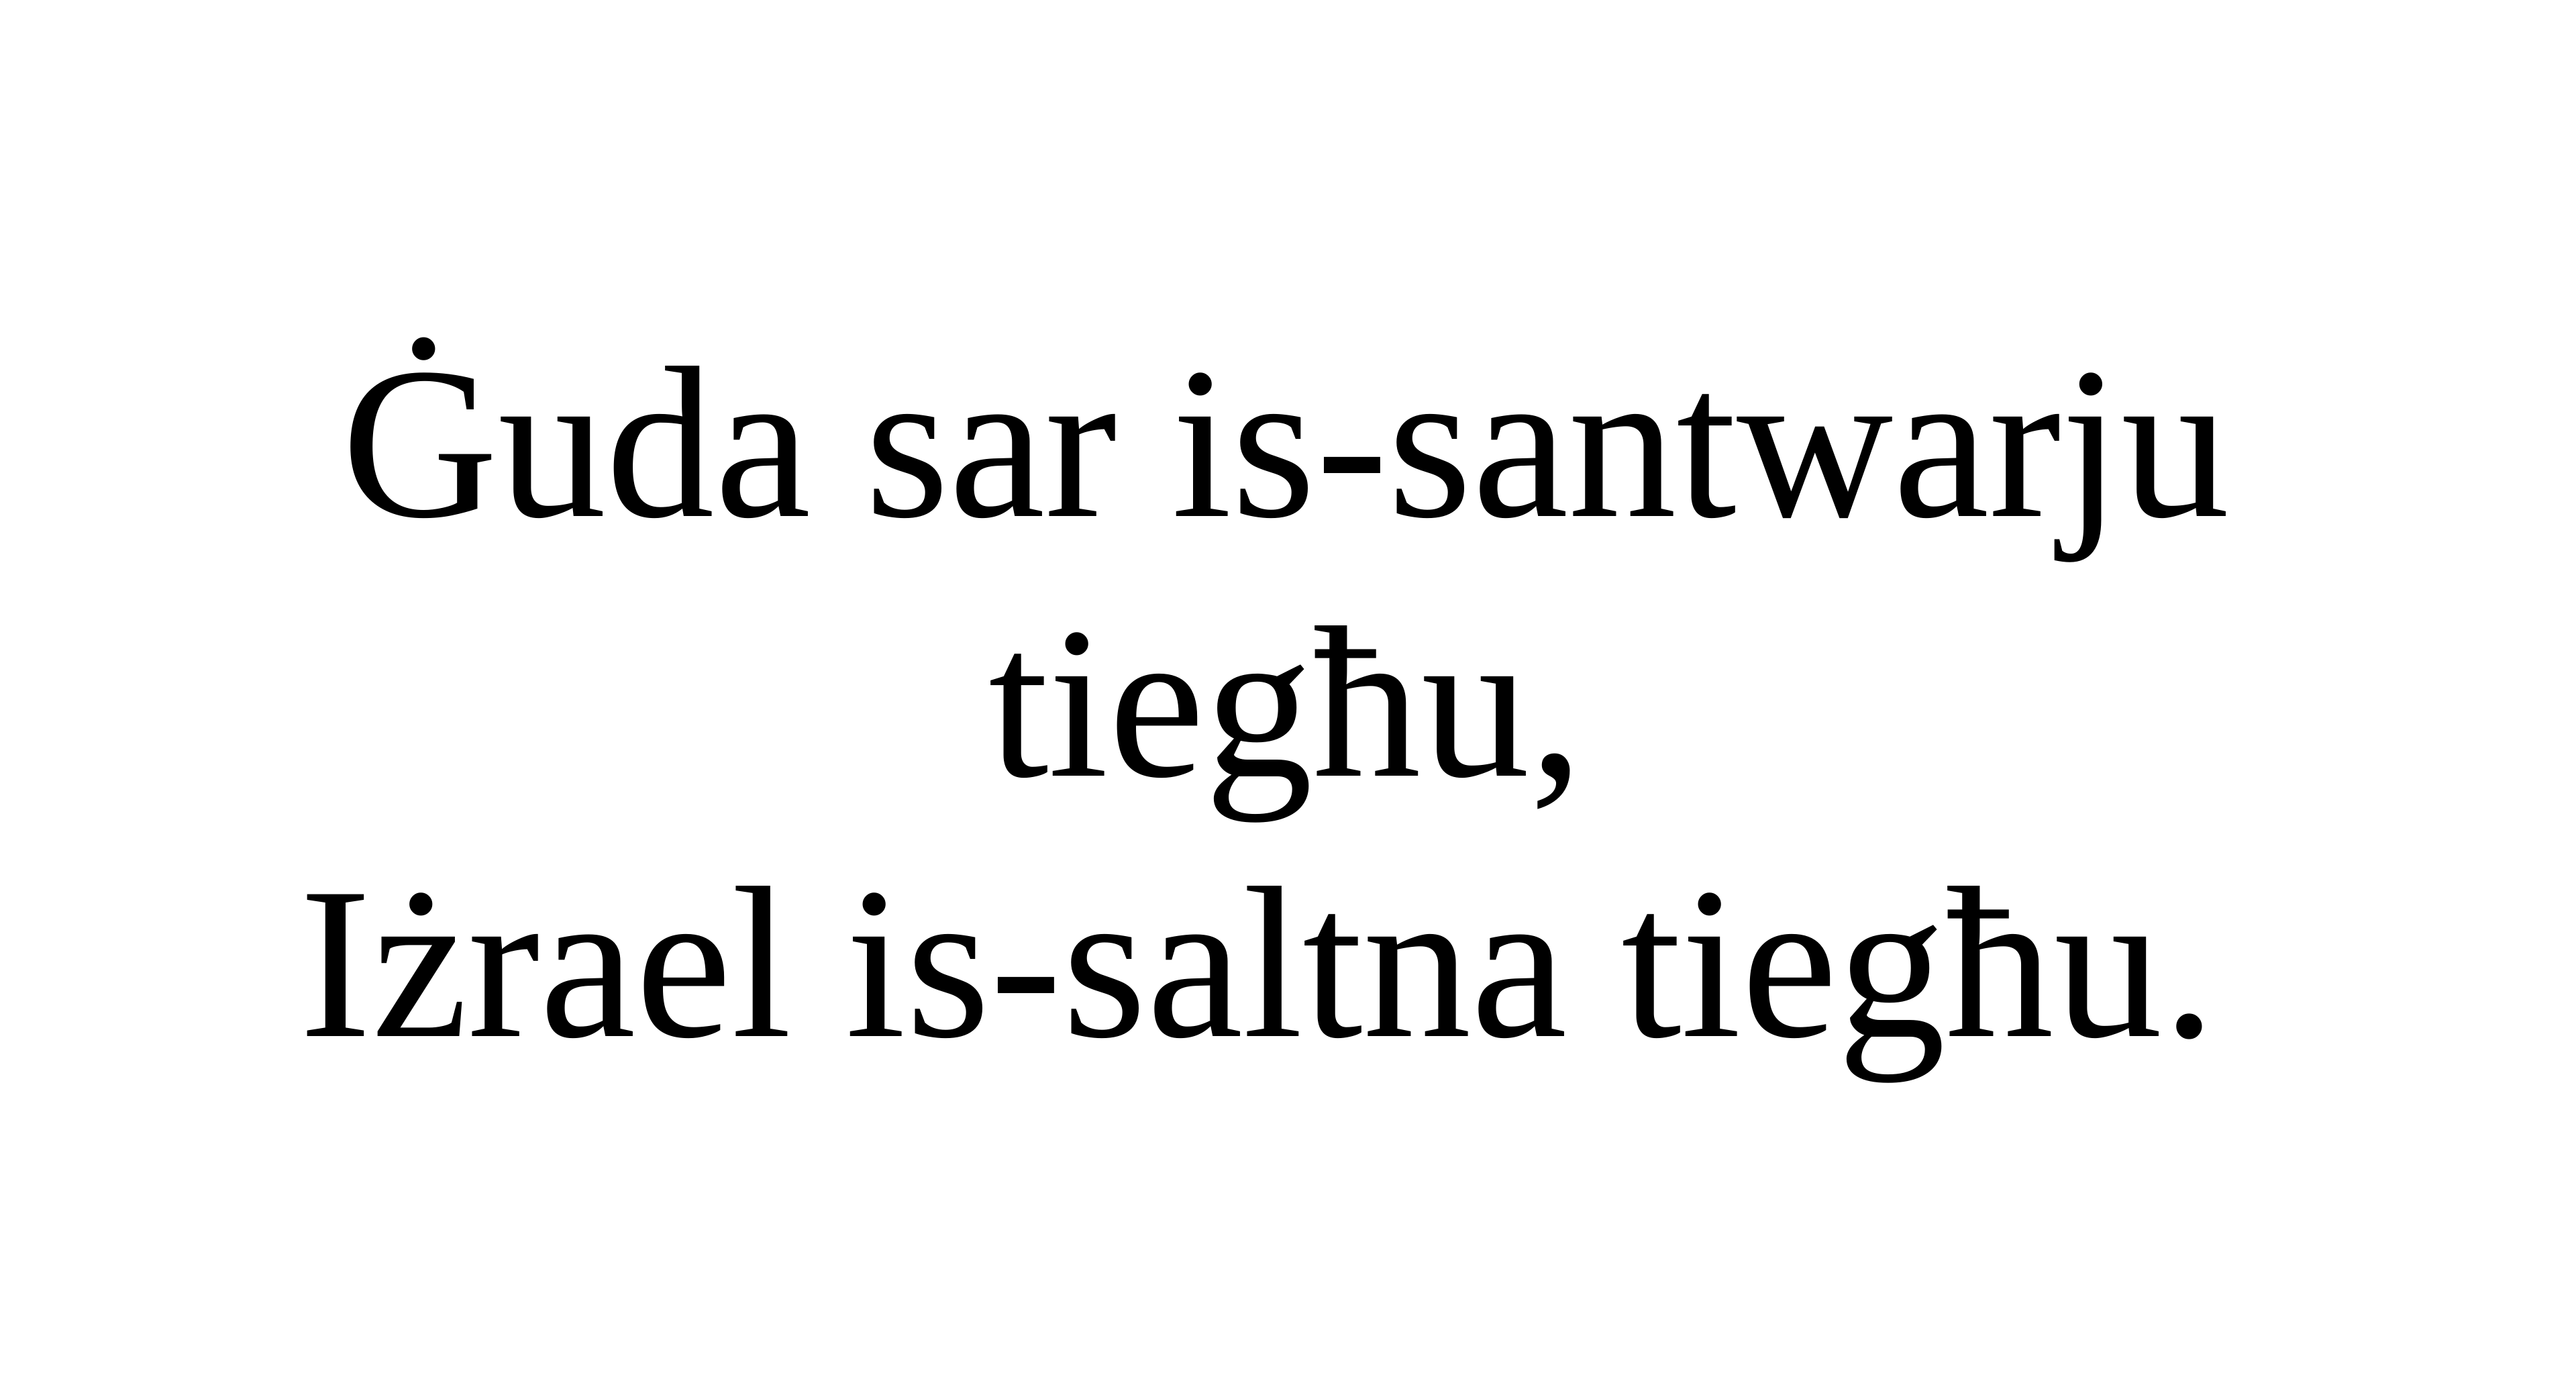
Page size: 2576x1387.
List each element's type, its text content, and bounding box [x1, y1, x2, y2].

text_box Ġuda sar is-santwarju tiegħu, Iżrael is-saltna tiegħu. [40, 299, 2533, 1080]
